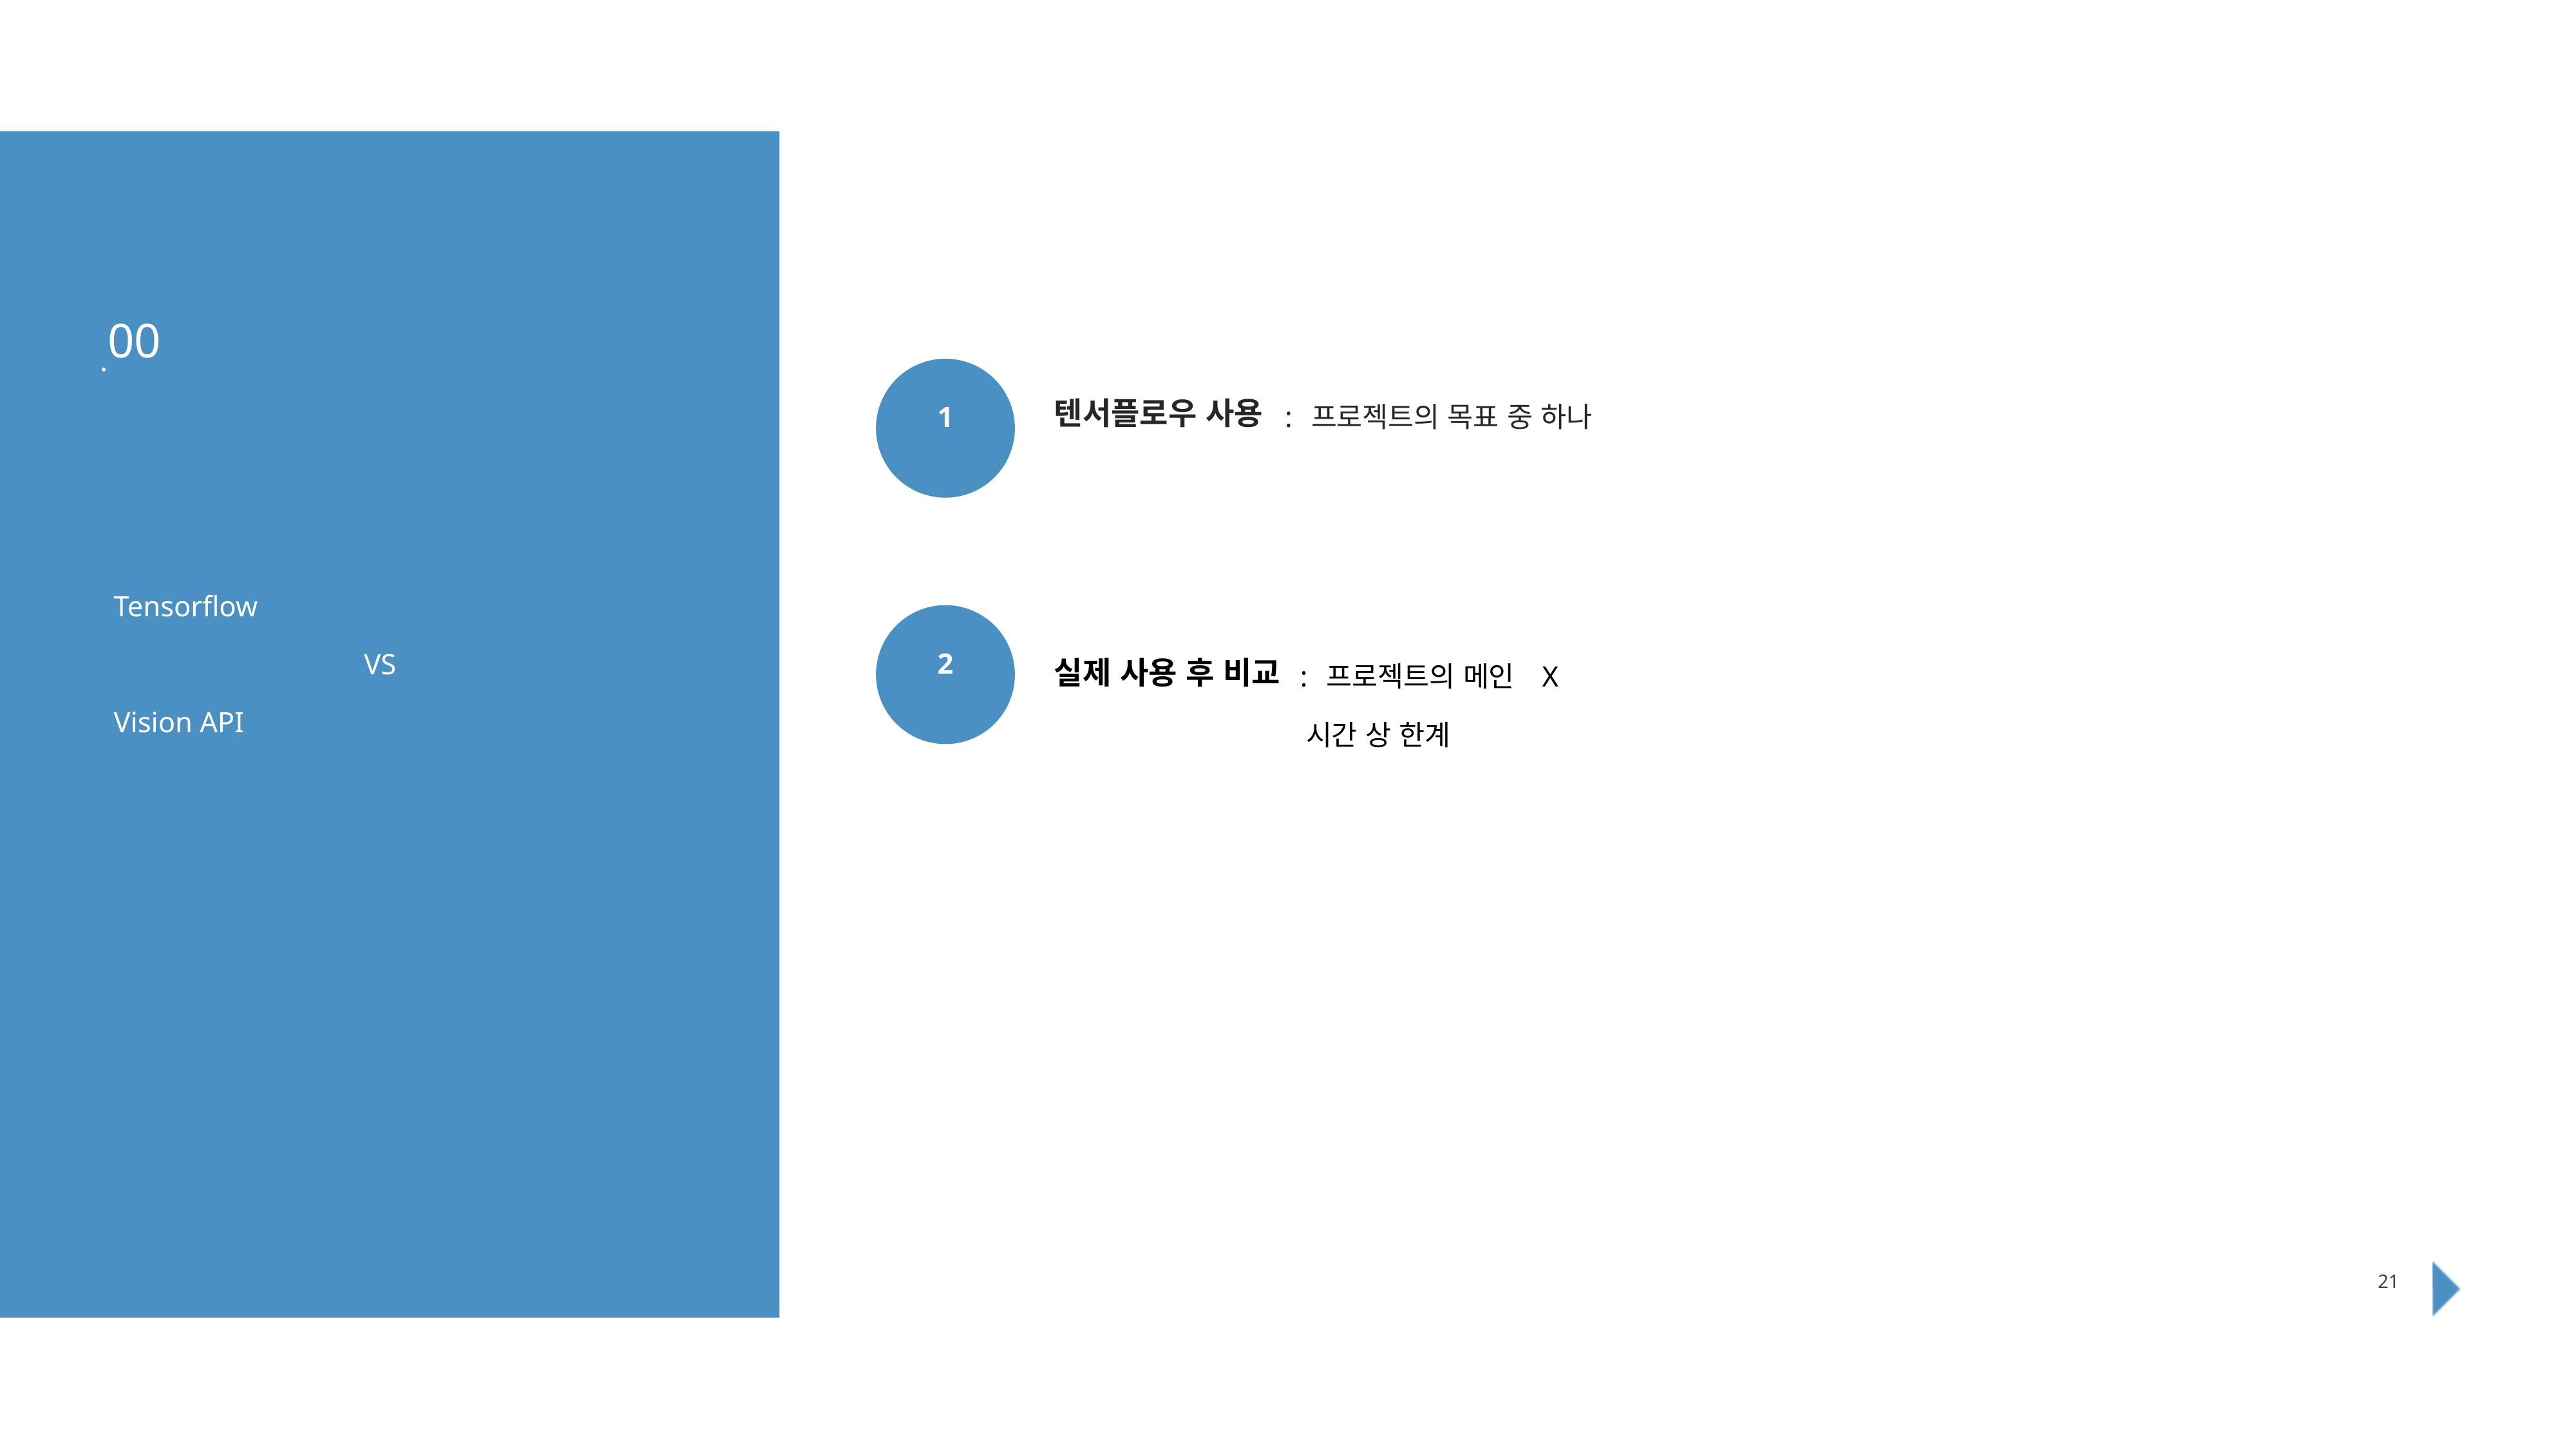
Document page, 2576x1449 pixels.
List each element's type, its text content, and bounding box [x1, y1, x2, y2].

text_box 1 [876, 359, 1015, 498]
text_box 21 [2340, 1264, 2403, 1314]
picture [2407, 1241, 2478, 1330]
text_box 2 [876, 605, 1015, 744]
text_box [0, 131, 780, 1318]
text_box 텐서플로우 사용 : 프로젝트의 목표 중 하나 [1044, 388, 2125, 521]
text_box 실제 사용 후 비교 : 프로젝트의 메인 X 시간 상 한계 [1044, 648, 2125, 781]
